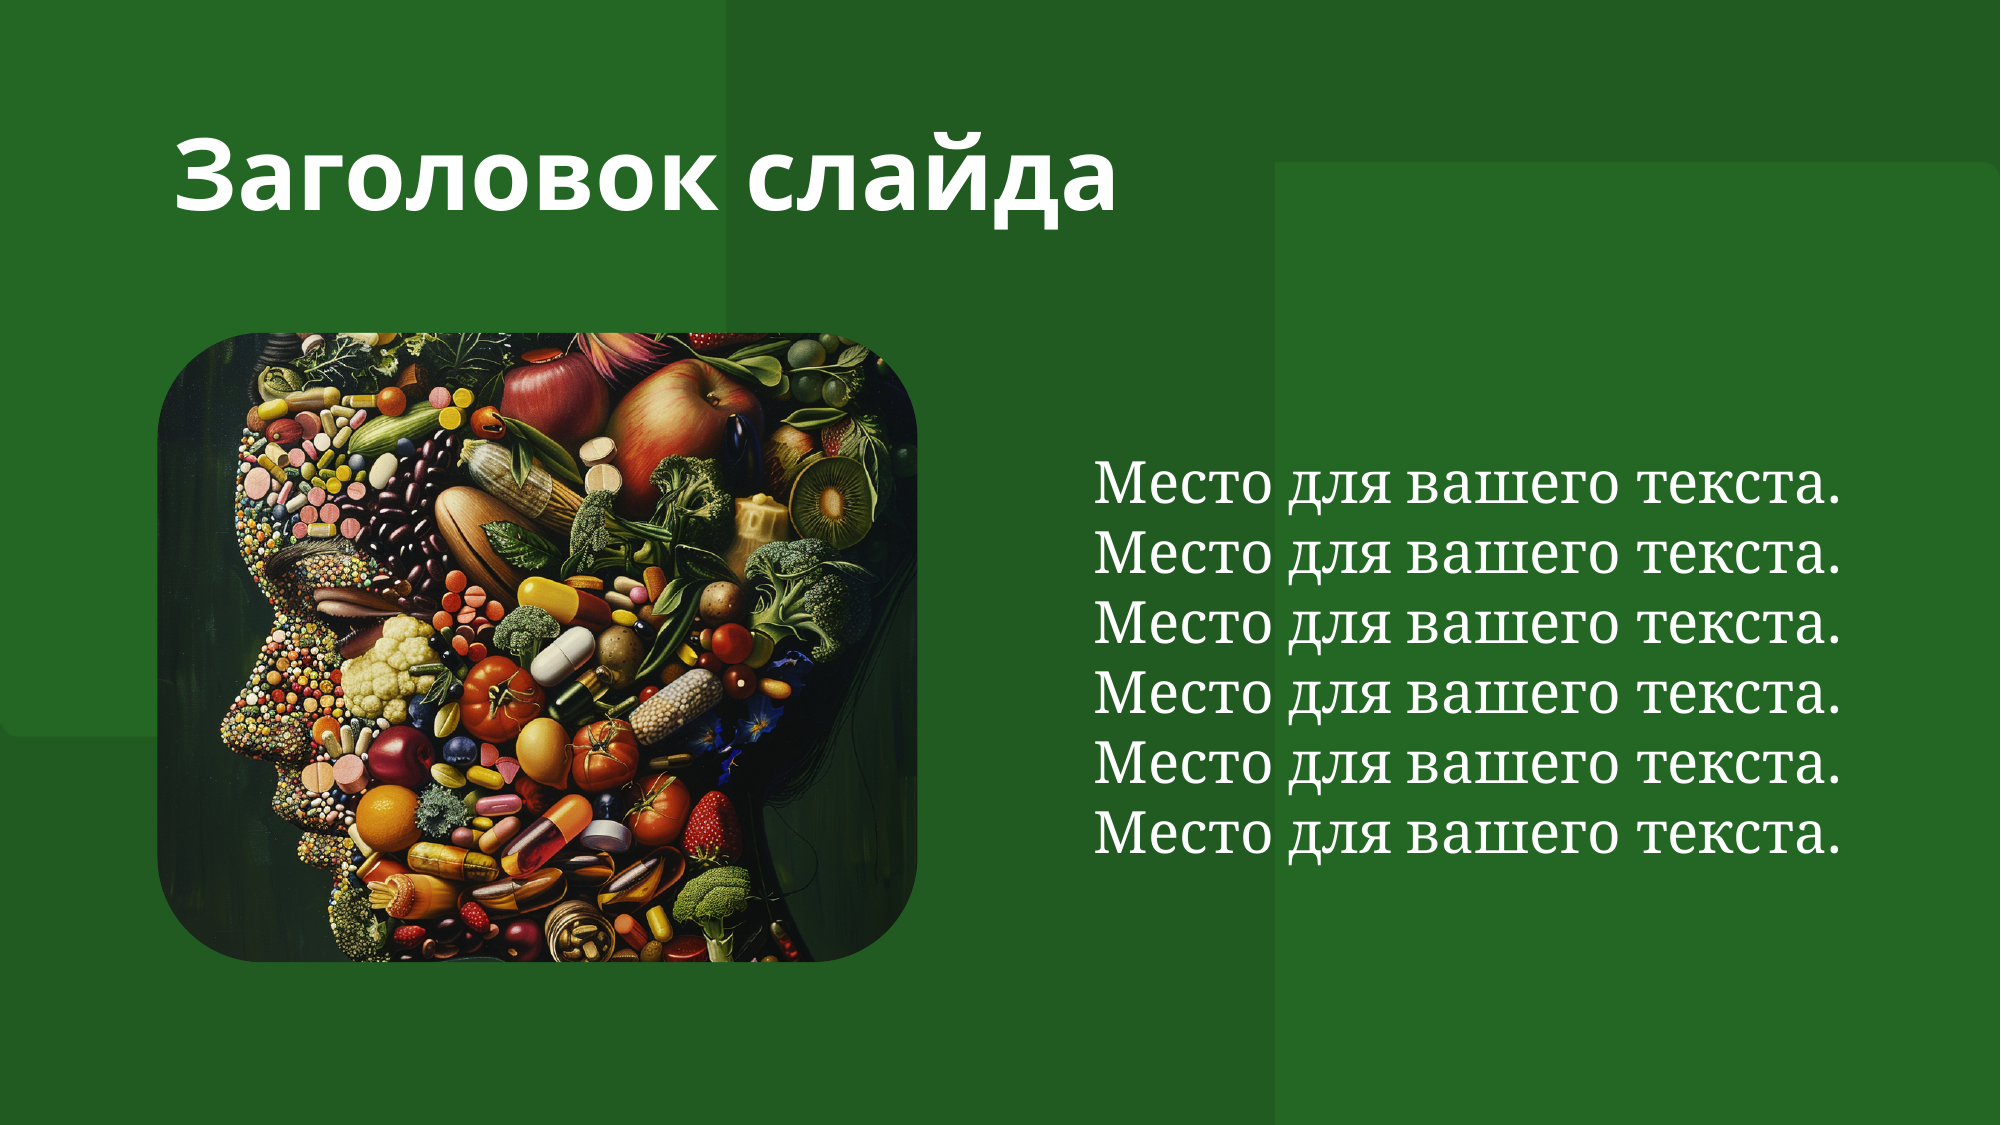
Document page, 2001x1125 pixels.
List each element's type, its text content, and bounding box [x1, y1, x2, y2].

picture [157, 332, 918, 963]
text_box Место для вашего текста. Место для вашего текста. Место для вашего текста. Место для вашего текста. Место для вашего текста. Место для вашего текста. [999, 438, 1936, 943]
title Заголовок слайда [157, 69, 1883, 287]
